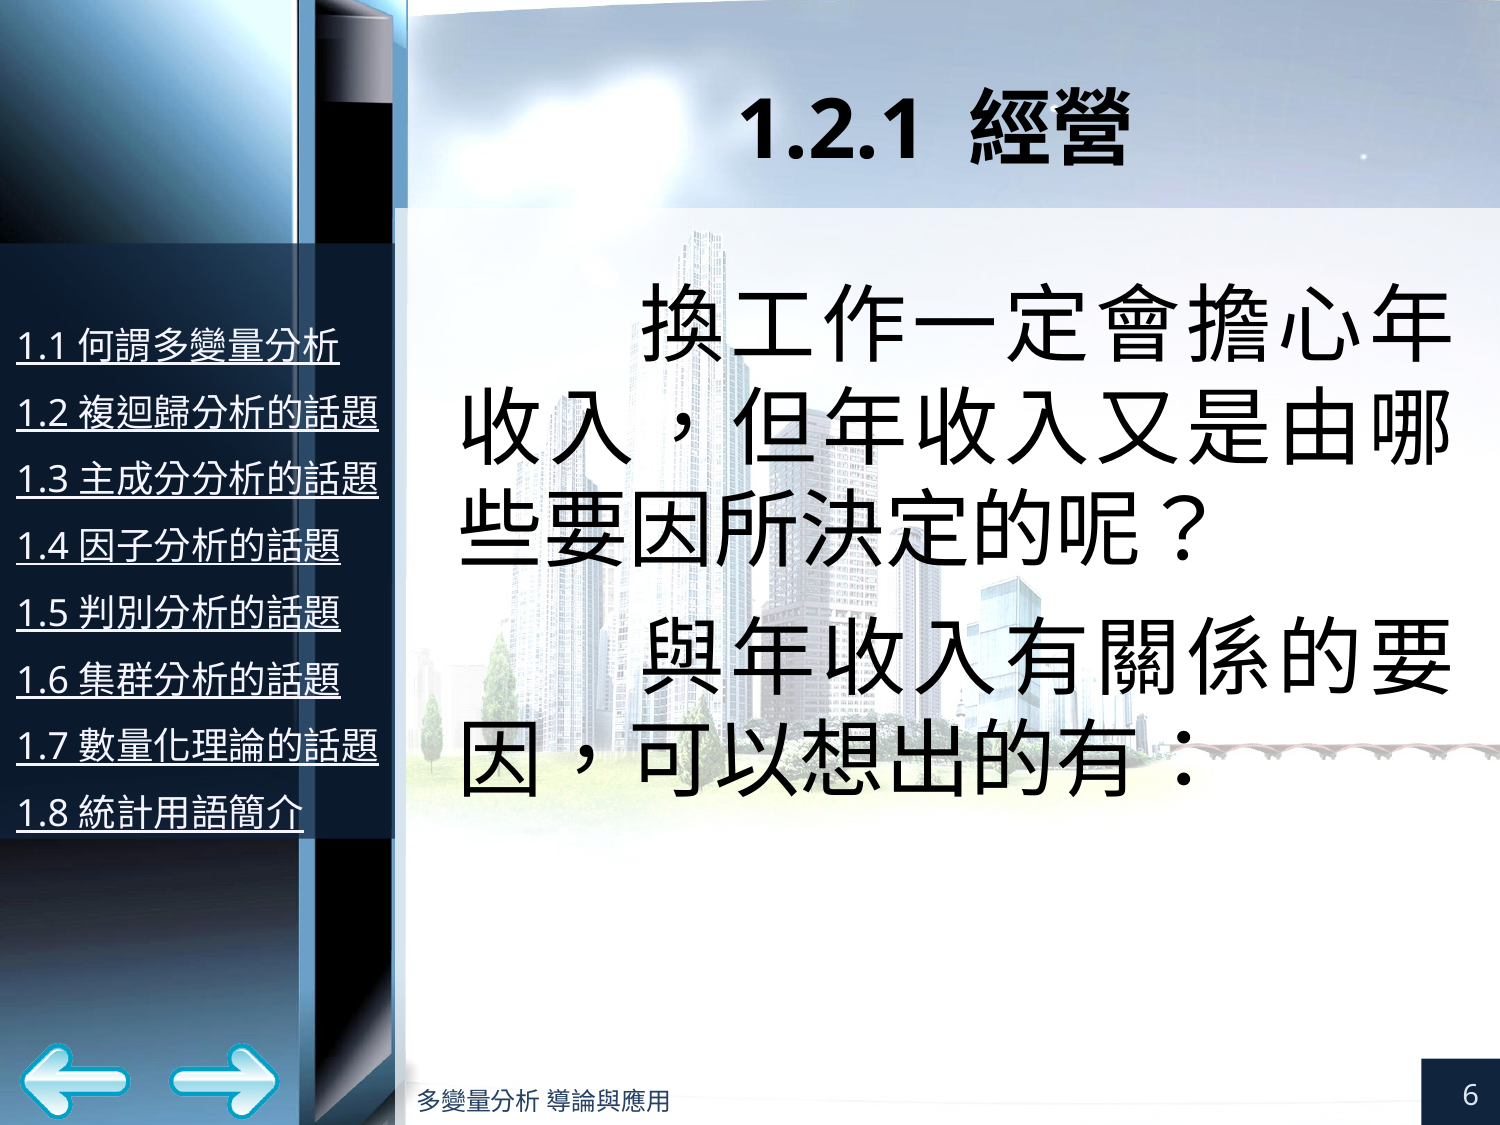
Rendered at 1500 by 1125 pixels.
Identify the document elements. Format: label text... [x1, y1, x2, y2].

title 1.2.1 經營 [407, 30, 1465, 219]
picture [0, 0, 1500, 243]
slide_number 6 [1422, 1062, 1495, 1125]
footer 多變量分析 導論與應用 [400, 1069, 800, 1125]
picture [0, 839, 395, 1125]
